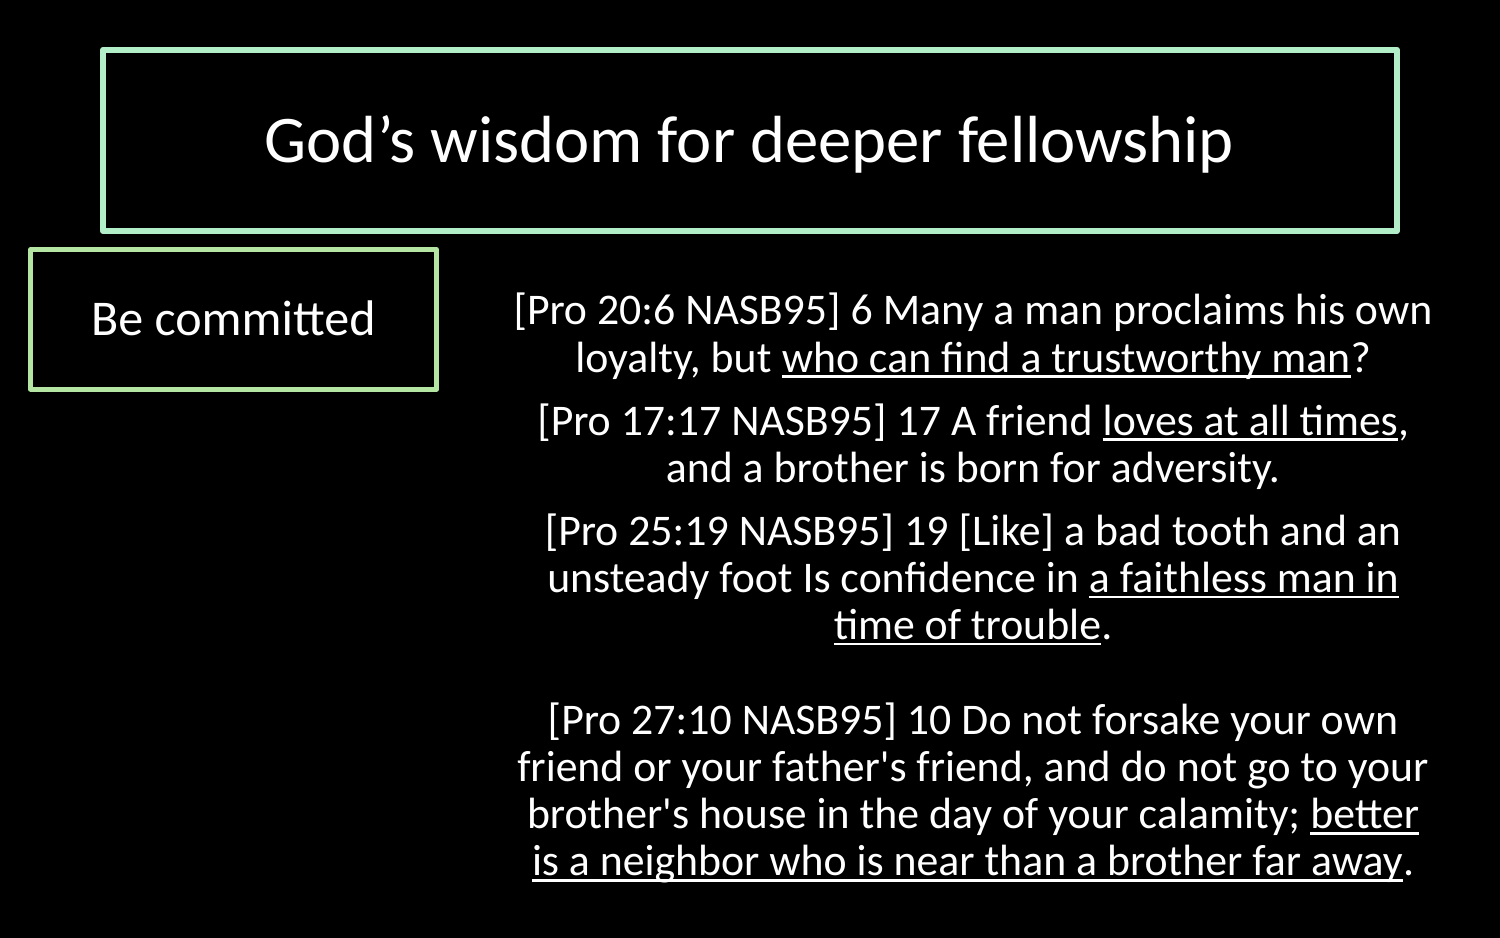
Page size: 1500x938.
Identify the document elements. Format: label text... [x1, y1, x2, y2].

title God’s wisdom for deeper fellowship [103, 49, 1397, 232]
list [Pro 20:6 NASB95] 6 Many a man proclaims his own loyalty, but who can find a trustworthy man? [Pro 17:17 NASB95] 17 A friend loves at all times, and a brother is born for adversity. [Pro 25:19 NASB95] 19 [Like] a bad tooth and an unsteady foot Is confidence in a faithless man in time of trouble. [Pro 27:10 NASB95] 10 Do not forsake your own friend or your father's friend, and do not go to your brother's house in the day of your calamity; better is a neighbor who is near than a brother far away. [493, 249, 1453, 923]
list Be committed [30, 249, 437, 390]
